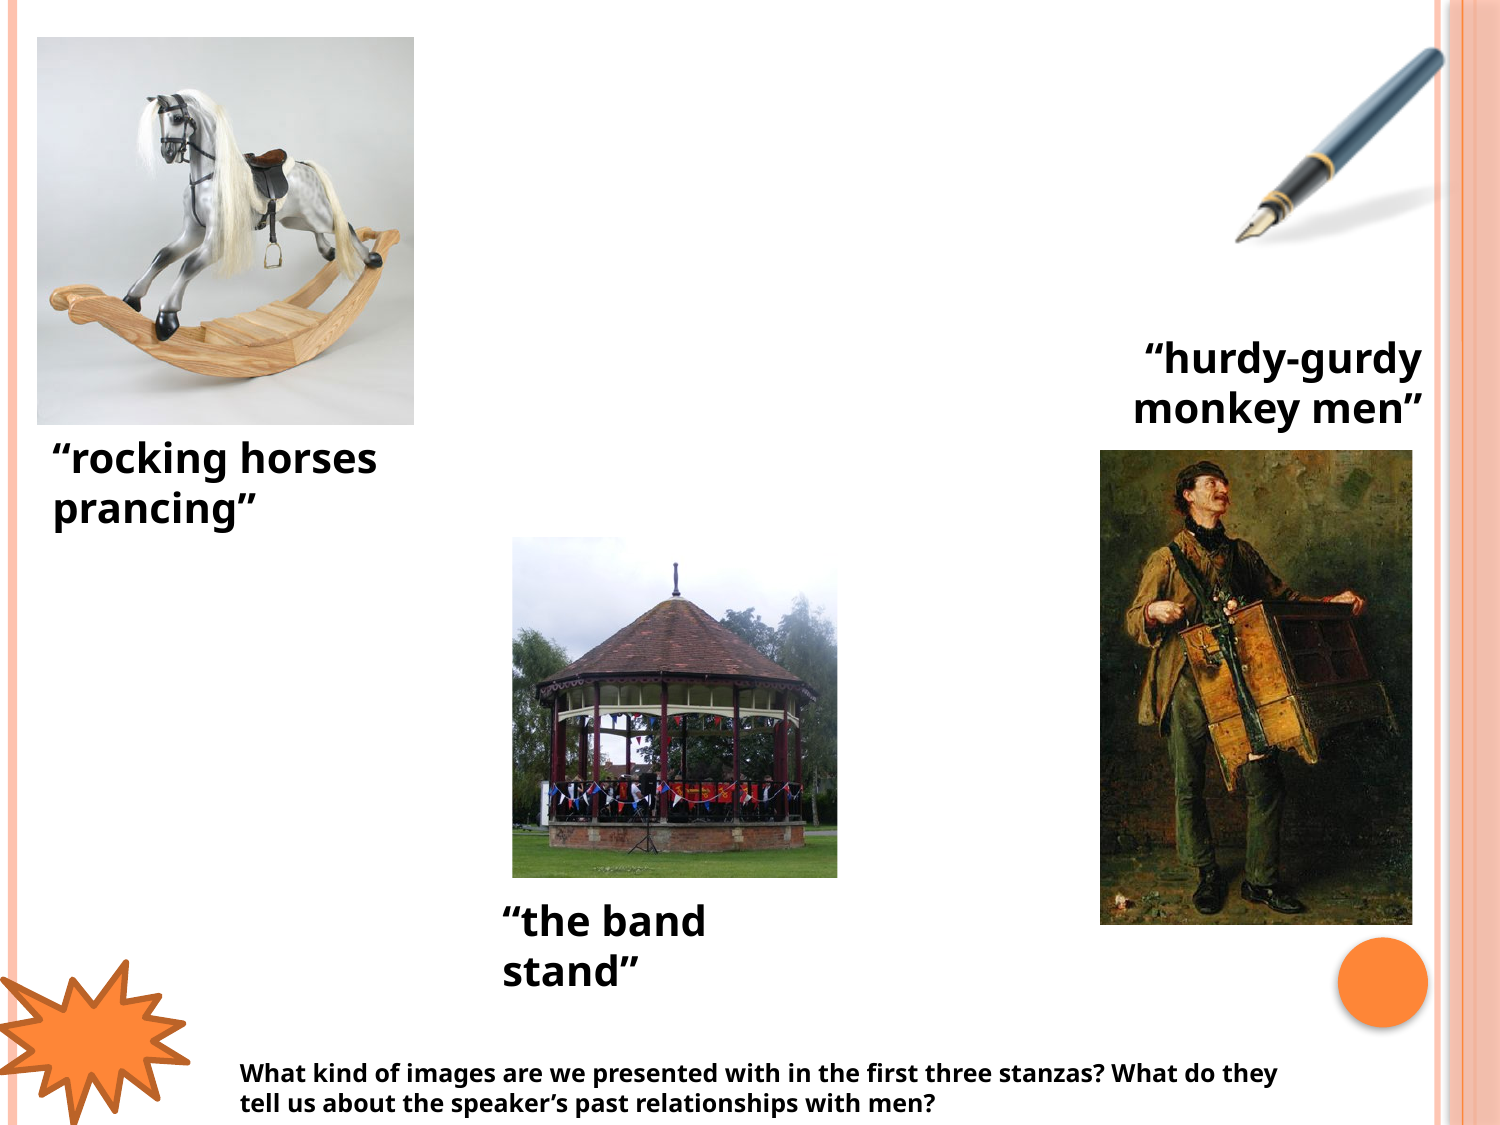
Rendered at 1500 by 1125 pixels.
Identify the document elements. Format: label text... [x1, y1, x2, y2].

text_box What kind of images are we presented with in the first three stanzas? What do they tell us about the speaker’s past relationships with men? [225, 1049, 1313, 1125]
text_box “rocking horses prancing” [37, 433, 413, 540]
picture [36, 36, 415, 426]
picture [1099, 449, 1413, 926]
text_box “the band stand” [487, 887, 863, 1003]
text_box “hurdy-gurdy monkey men” [1062, 324, 1438, 440]
picture [511, 536, 838, 879]
text_box [0, 960, 190, 1125]
picture [1199, 0, 1500, 301]
